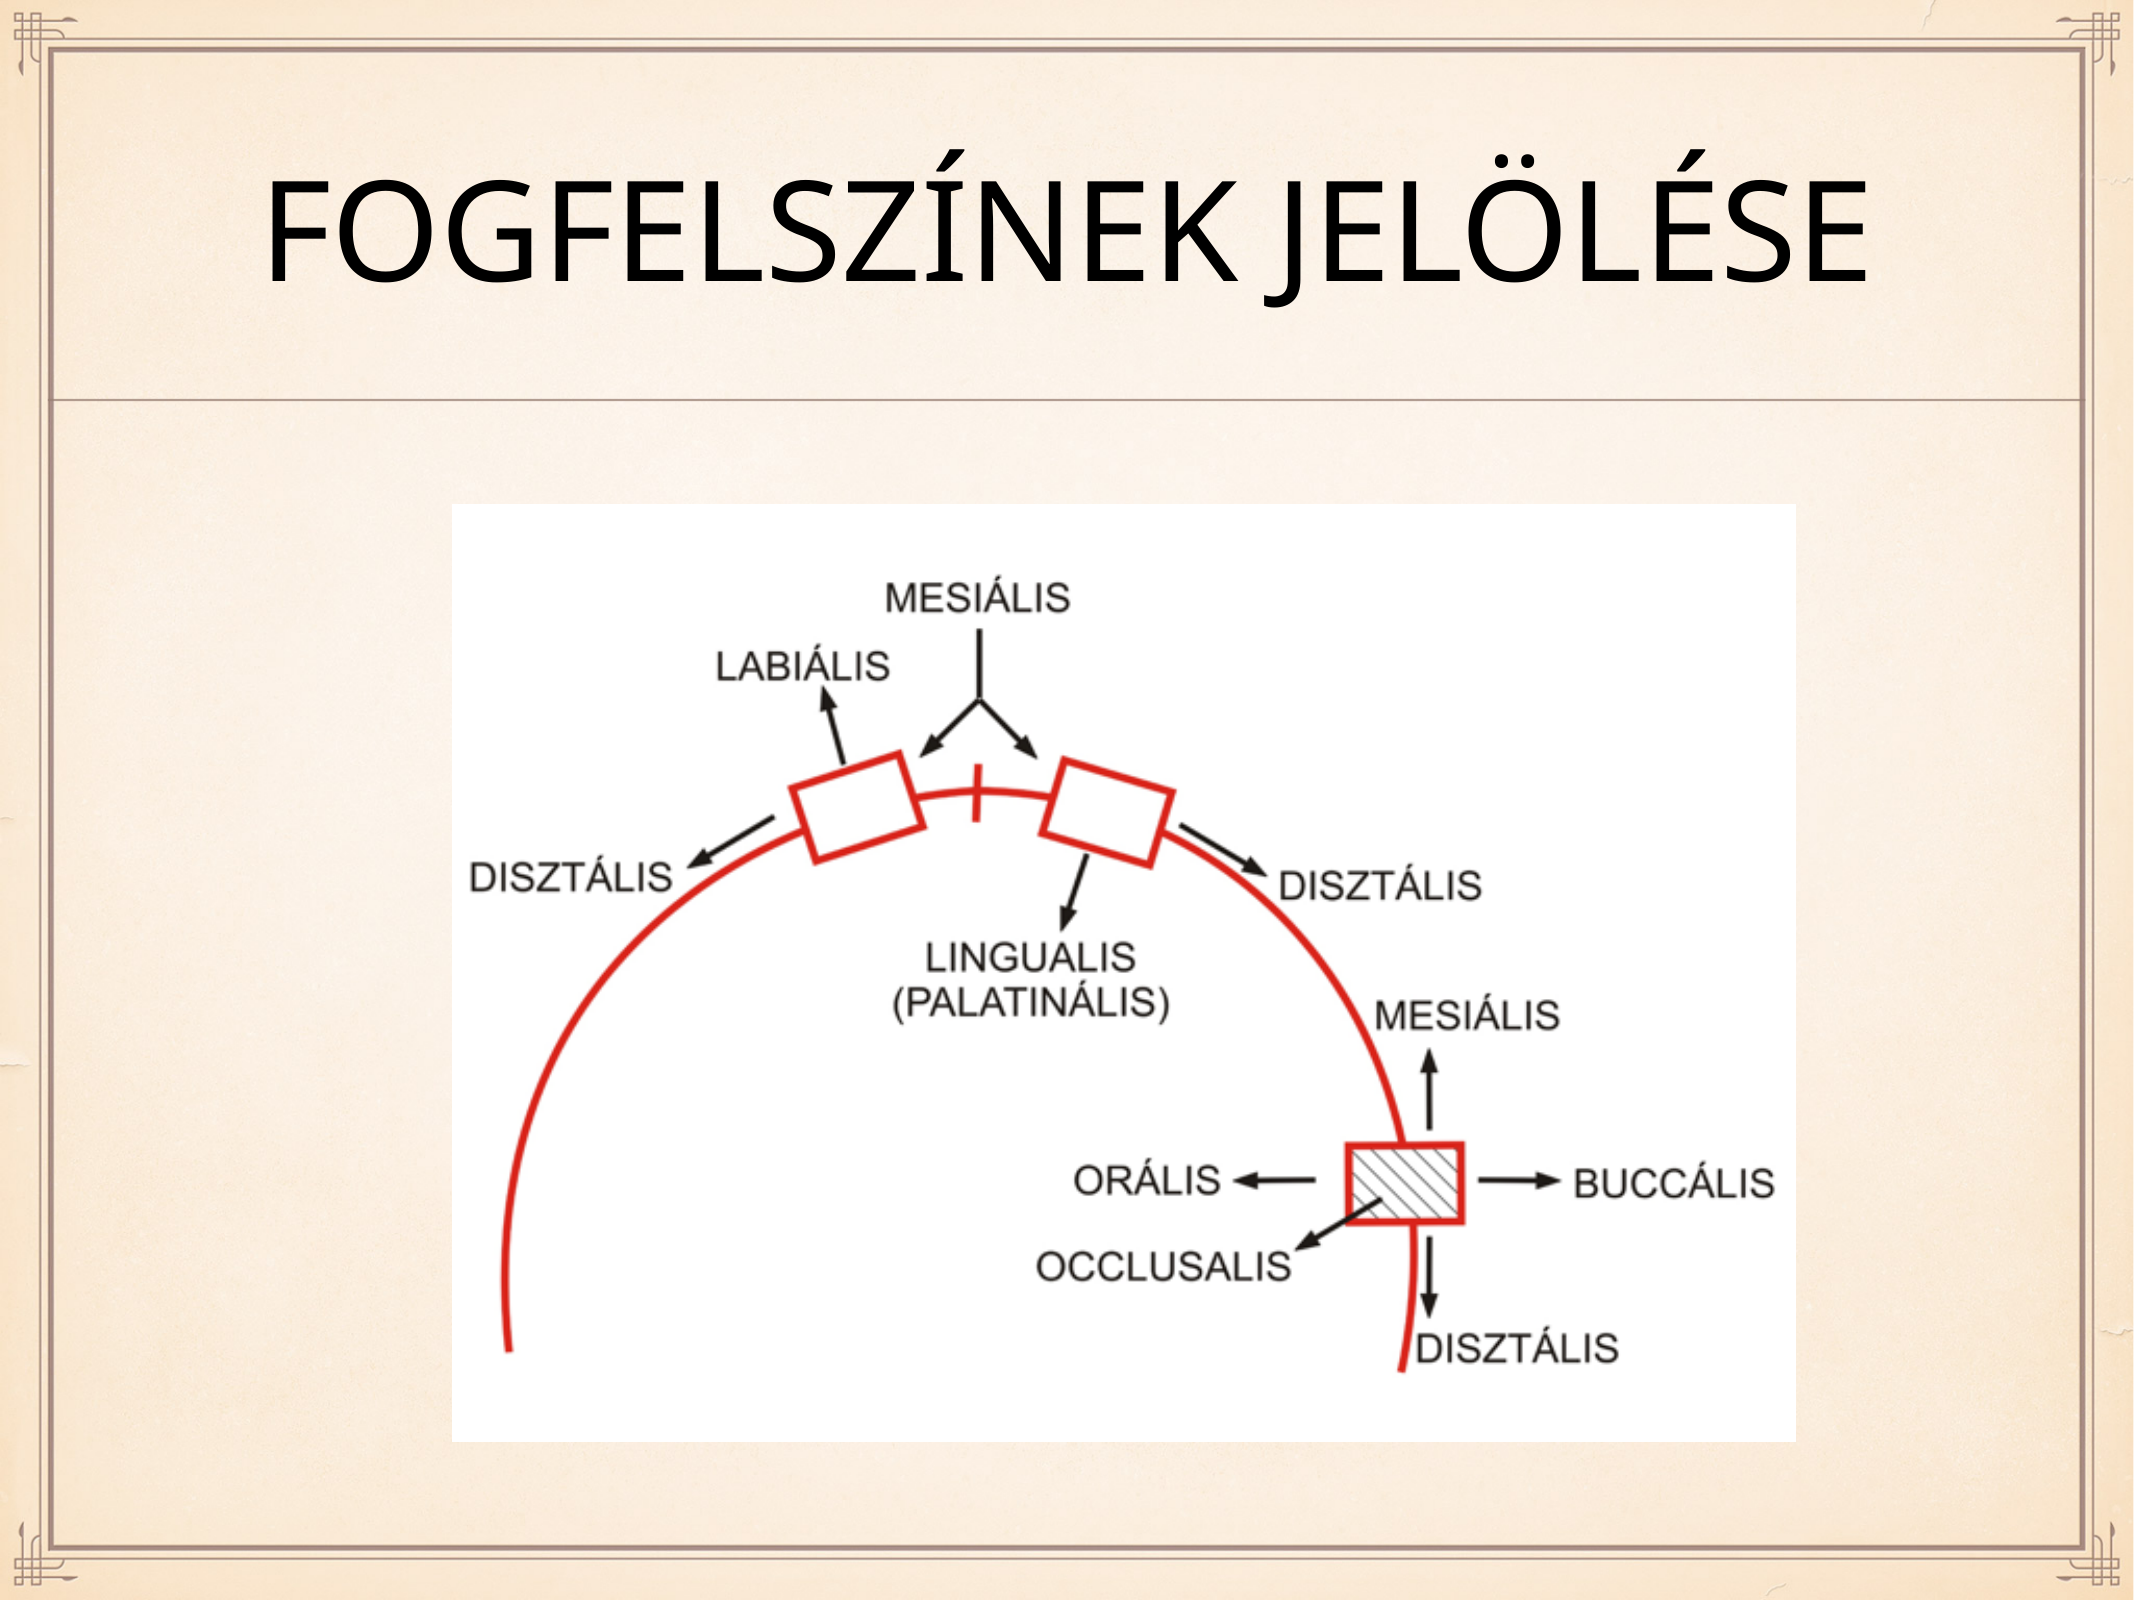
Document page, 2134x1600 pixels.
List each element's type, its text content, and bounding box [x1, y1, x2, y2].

title Fogfelszínek jelölése [139, 136, 1995, 347]
picture [0, 0, 2134, 1600]
